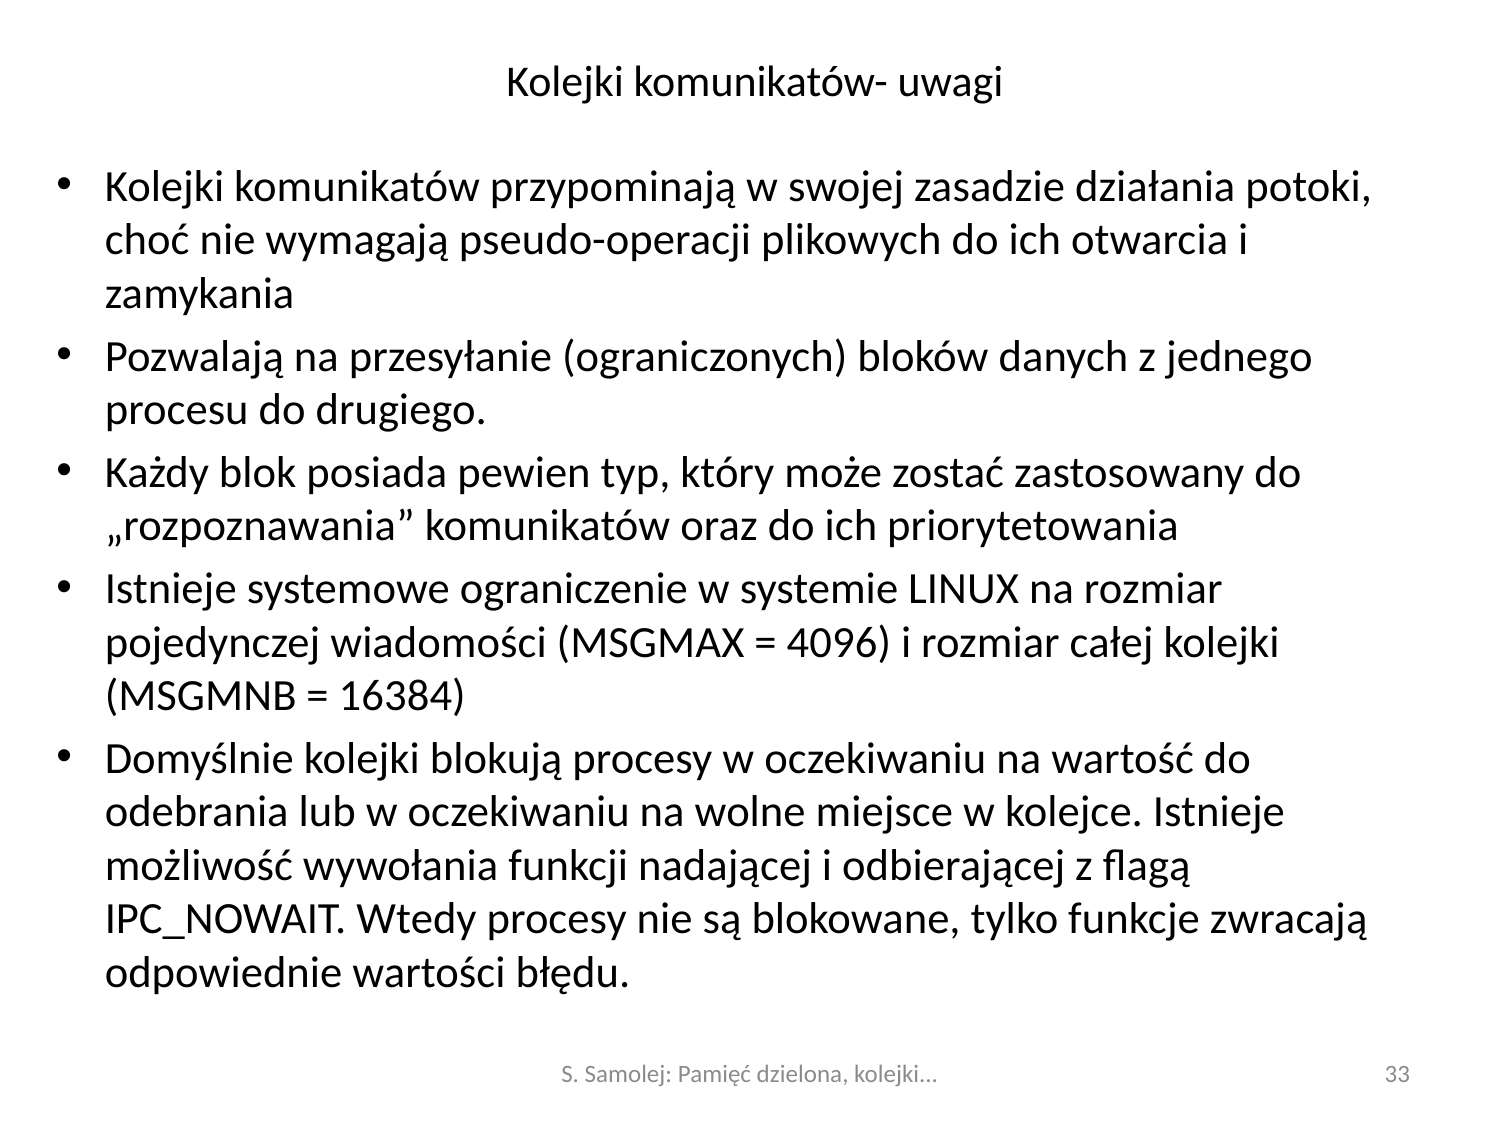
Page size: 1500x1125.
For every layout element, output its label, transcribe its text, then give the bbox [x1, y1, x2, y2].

slide_number 33 [1074, 1042, 1425, 1103]
footer S. Samolej: Pamięć dzielona, kolejki... [512, 1042, 988, 1103]
title Kolejki komunikatów- uwagi [75, 45, 1436, 114]
list Kolejki komunikatów przypominają w swojej zasadzie działania potoki, choć nie wymagają pseudo-operacji plikowych do ich otwarcia i zamykania Pozwalają na przesyłanie (ograniczonych) bloków danych z jednego procesu do drugiego. Każdy blok posiada pewien typ, który może zostać zastosowany do „rozpoznawania” komunikatów oraz do ich priorytetowania Istnieje systemowe ograniczenie w systemie LINUX na rozmiar pojedynczej wiadomości (MSGMAX = 4096) i rozmiar całej kolejki (MSGMNB = 16384) Domyślnie kolejki blokują procesy w oczekiwaniu na wartość do odebrania lub w oczekiwaniu na wolne miejsce w kolejce. Istnieje możliwość wywołania funkcji nadającej i odbierającej z flagą IPC_NOWAIT. Wtedy procesy nie są blokowane, tylko funkcje zwracają odpowiednie wartości błędu. [41, 149, 1459, 1005]
